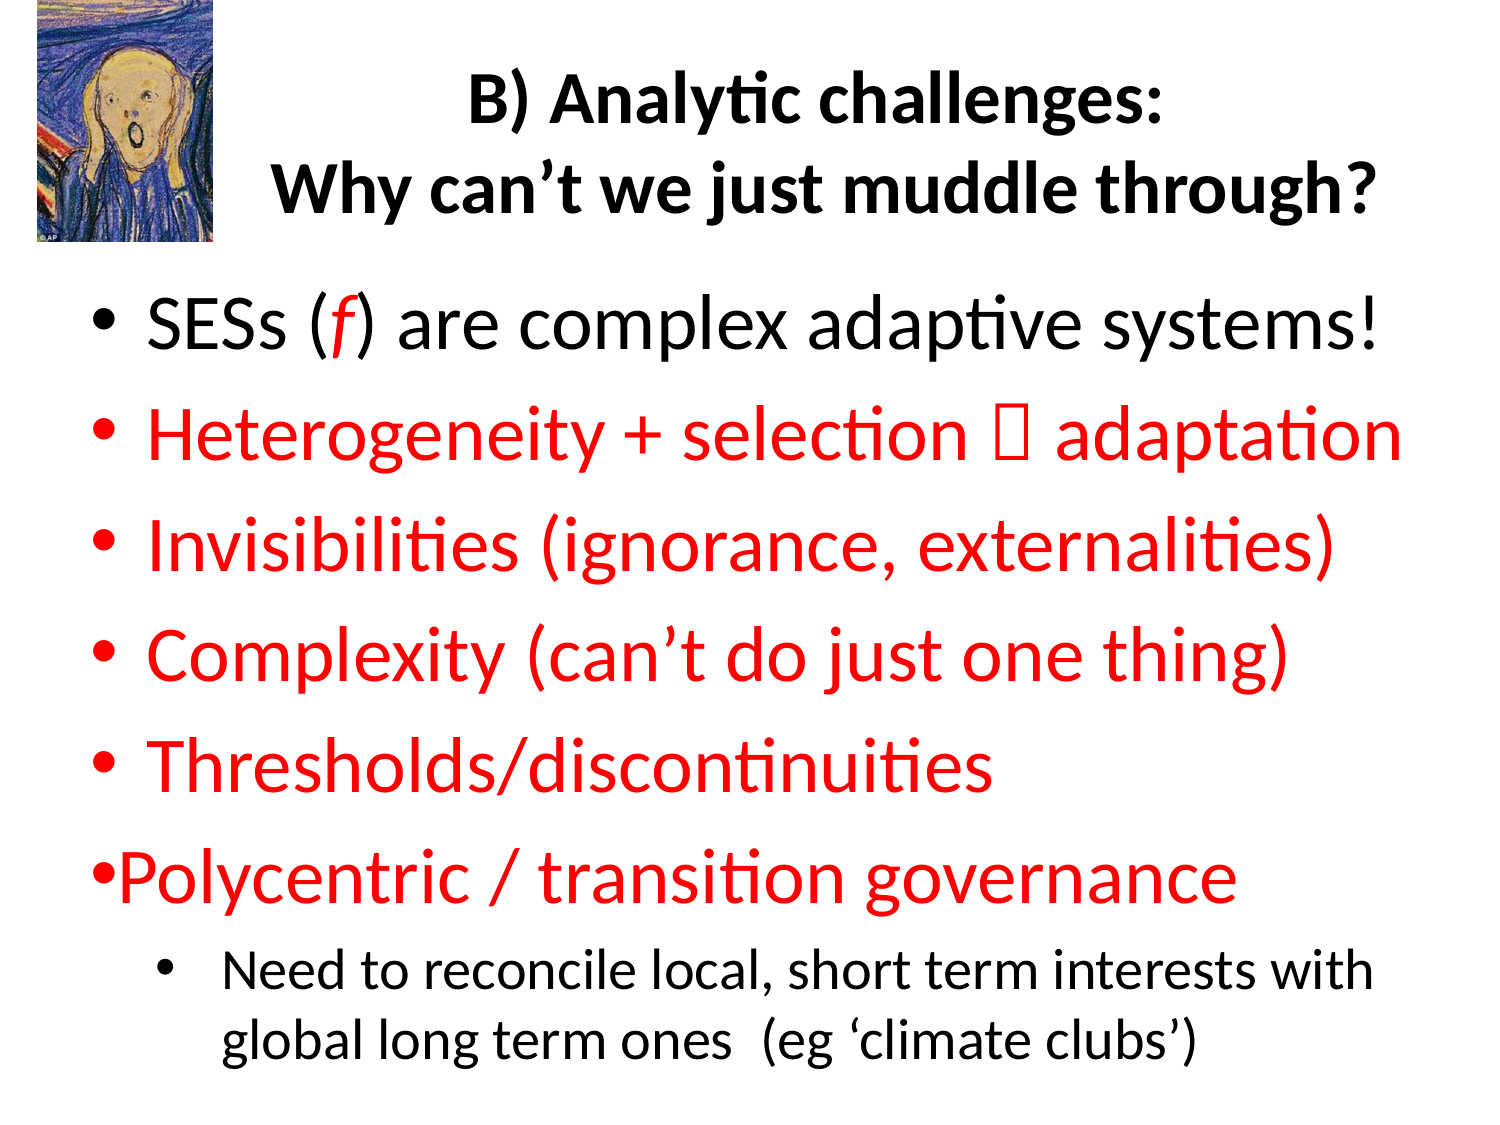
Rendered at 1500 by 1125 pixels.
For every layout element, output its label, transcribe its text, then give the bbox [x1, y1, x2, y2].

list SESs (f) are complex adaptive systems! Heterogeneity + selection  adaptation Invisibilities (ignorance, externalities) Complexity (can’t do just one thing) Thresholds/discontinuities Polycentric / transition governance Need to reconcile local, short term interests with global long term ones (eg ‘climate clubs’) [75, 262, 1459, 1094]
picture [37, 0, 213, 243]
title B) Analytic challenges: Why can’t we just muddle through? [225, 45, 1425, 233]
